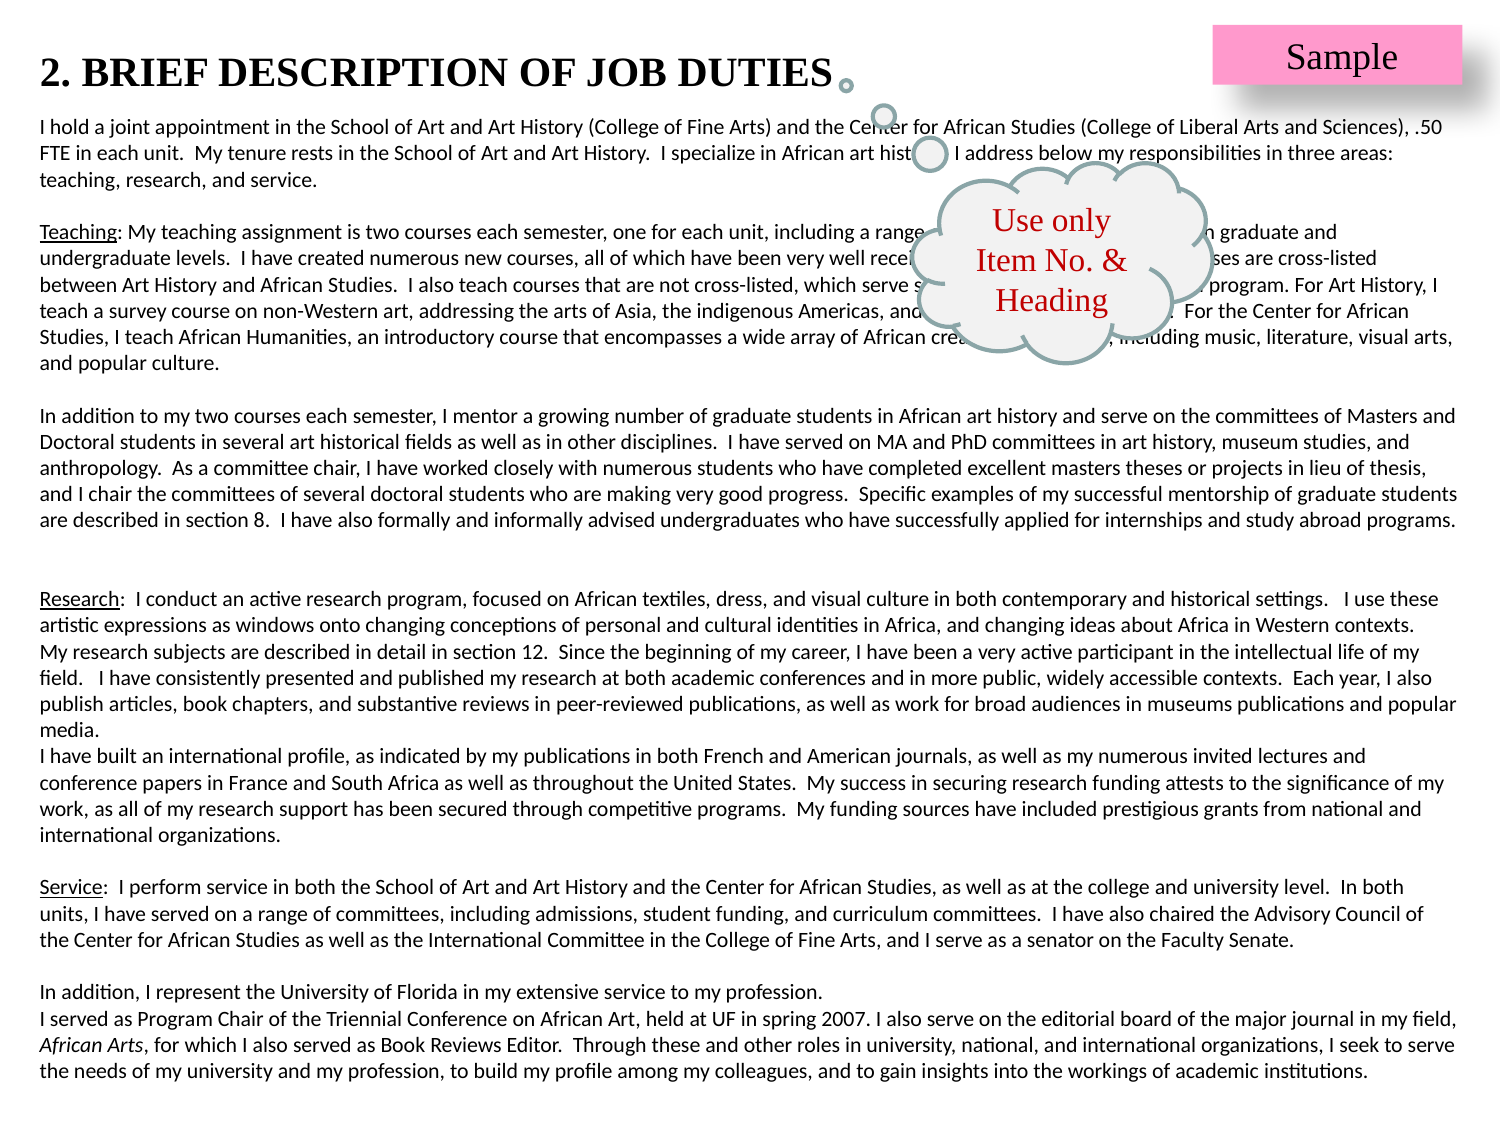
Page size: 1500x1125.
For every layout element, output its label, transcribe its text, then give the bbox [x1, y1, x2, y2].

text_box 2. BRIEF DESCRIPTION OF JOB DUTIES [24, 37, 1175, 103]
text_box I hold a joint appointment in the School of Art and Art History (College of Fine Arts) and the Center for African Studies (College of Liberal Arts and Sciences), .50 FTE in each unit. My tenure rests in the School of Art and Art History. I specialize in African art history. I address below my responsibilities in three areas: teaching, research, and service. Teaching: My teaching assignment is two courses each semester, one for each unit, including a range of courses on African art at both graduate and undergraduate levels. I have created numerous new courses, all of which have been very well received by students. Most of my courses are cross-listed between Art History and African Studies. I also teach courses that are not cross-listed, which serve specific curricular needs for each program. For Art History, I teach a survey course on non-Western art, addressing the arts of Asia, the indigenous Americas, and the Pacific, as well as Africa. For the Center for African Studies, I teach African Humanities, an introductory course that encompasses a wide array of African creative expressions, including music, literature, visual arts, and popular culture. In addition to my two courses each semester, I mentor a growing number of graduate students in African art history and serve on the committees of Masters and Doctoral students in several art historical fields as well as in other disciplines. I have served on MA and PhD committees in art history, museum studies, and anthropology. As a committee chair, I have worked closely with numerous students who have completed excellent masters theses or projects in lieu of thesis, and I chair the committees of several doctoral students who are making very good progress. Specific examples of my successful mentorship of graduate students are described in section 8. I have also formally and informally advised undergraduates who have successfully applied for internships and study abroad programs. Research: I conduct an active research program, focused on African textiles, dress, and visual culture in both contemporary and historical settings. I use these artistic expressions as windows onto changing conceptions of personal and cultural identities in Africa, and changing ideas about Africa in Western contexts. My research subjects are described in detail in section 12. Since the beginning of my career, I have been a very active participant in the intellectual life of my field. I have consistently presented and published my research at both academic conferences and in more public, widely accessible contexts. Each year, I also publish articles, book chapters, and substantive reviews in peer-reviewed publications, as well as work for broad audiences in museums publications and popular media. I have built an international profile, as indicated by my publications in both French and American journals, as well as my numerous invited lectures and conference papers in France and South Africa as well as throughout the United States. My success in securing research funding attests to the significance of my work, as all of my research support has been secured through competitive programs. My funding sources have included prestigious grants from national and international organizations. Service: I perform service in both the School of Art and Art History and the Center for African Studies, as well as at the college and university level. In both units, I have served on a range of committees, including admissions, student funding, and curriculum committees. I have also chaired the Advisory Council of the Center for African Studies as well as the International Committee in the College of Fine Arts, and I serve as a senator on the Faculty Senate. In addition, I represent the University of Florida in my extensive service to my profession. I served as Program Chair of the Triennial Conference on African Art, held at UF in spring 2007. I also serve on the editorial board of the major journal in my field, African Arts, for which I also served as Book Reviews Editor. Through these and other roles in university, national, and international organizations, I seek to serve the needs of my university and my profession, to build my profile among my colleagues, and to gain insights into the workings of academic institutions. [24, 105, 1475, 1091]
text_box Sample [1212, 24, 1463, 85]
text_box Use only Item No. & Heading [870, 103, 898, 130]
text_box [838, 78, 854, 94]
text_box Use only Item No. & Heading [910, 161, 1215, 366]
text_box Use only Item No. & Heading [911, 135, 949, 173]
